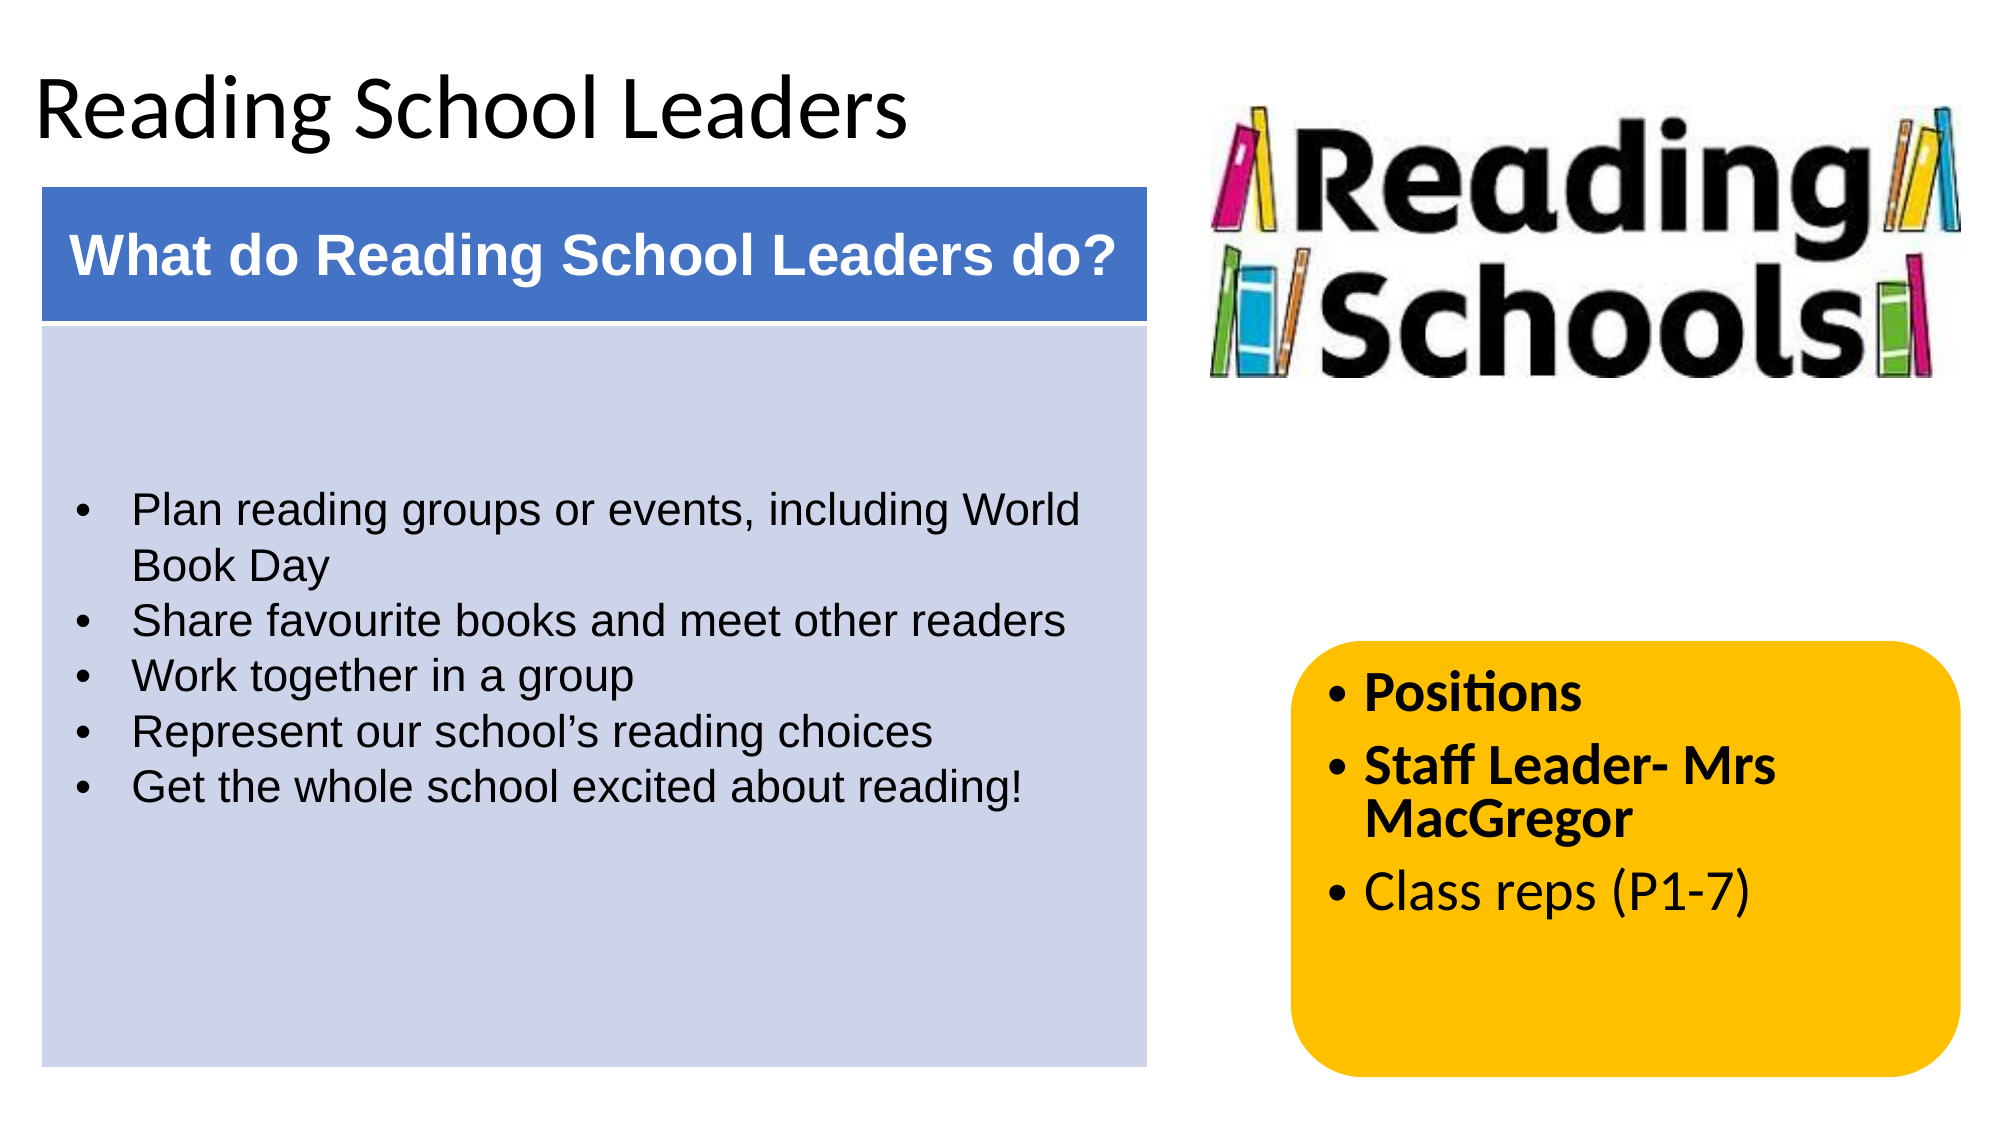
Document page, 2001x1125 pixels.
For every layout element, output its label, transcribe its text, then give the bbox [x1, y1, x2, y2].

table_cell Plan reading groups or events, including World Book Day Share favourite books and meet other readers Work together in a group Represent our school’s reading choices Get the whole school excited about reading! [42, 326, 1147, 1067]
text_box Positions Staff Leader- Mrs MacGregor Class reps (P1-7) [1290, 640, 1961, 1078]
title Reading School Leaders [19, 0, 1745, 218]
picture [1210, 105, 1962, 378]
table_header What do Reading School Leaders do? [42, 187, 1147, 321]
